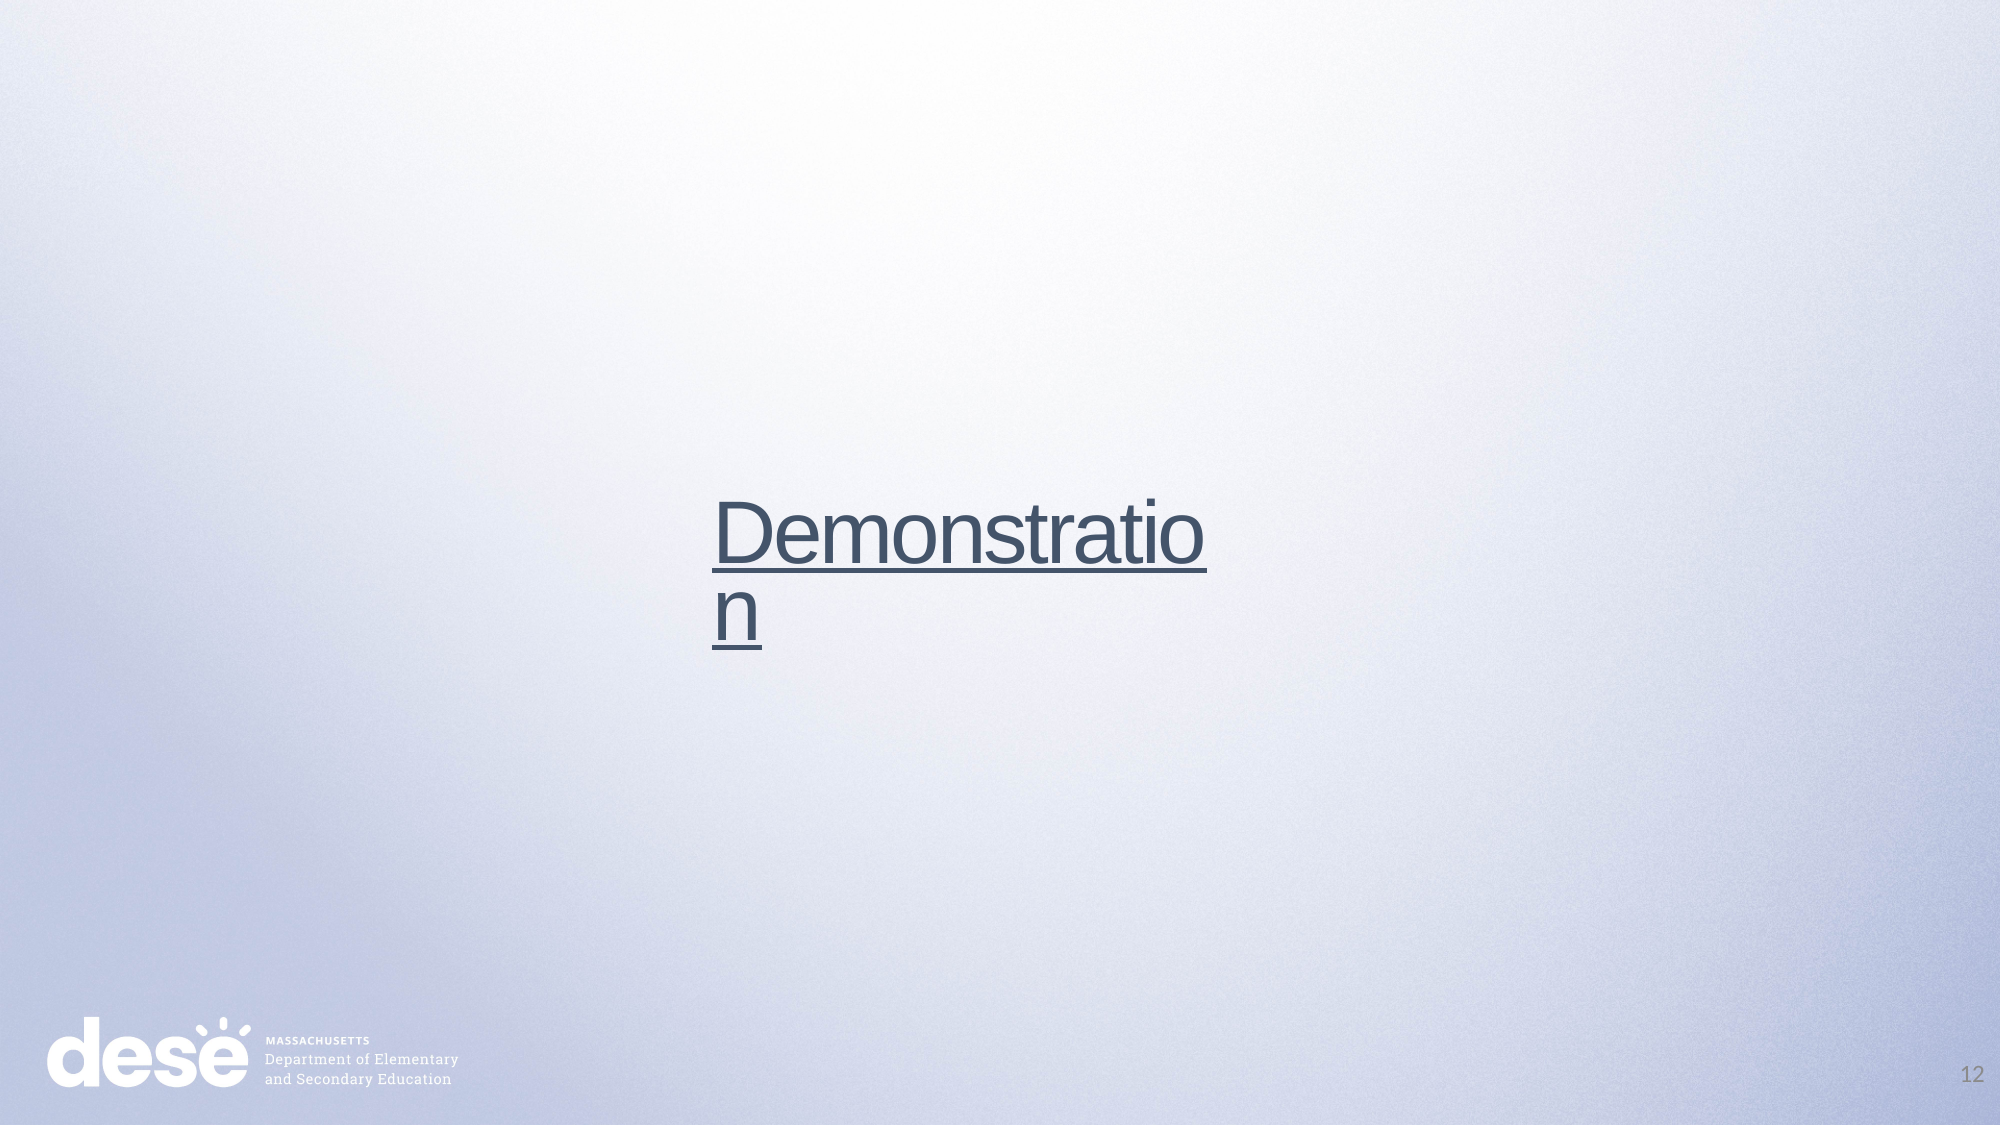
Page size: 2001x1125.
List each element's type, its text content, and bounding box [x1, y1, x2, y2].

picture [0, 0, 2000, 1125]
title Demonstration [697, 479, 1249, 591]
slide_number 12 [1550, 1042, 2000, 1103]
